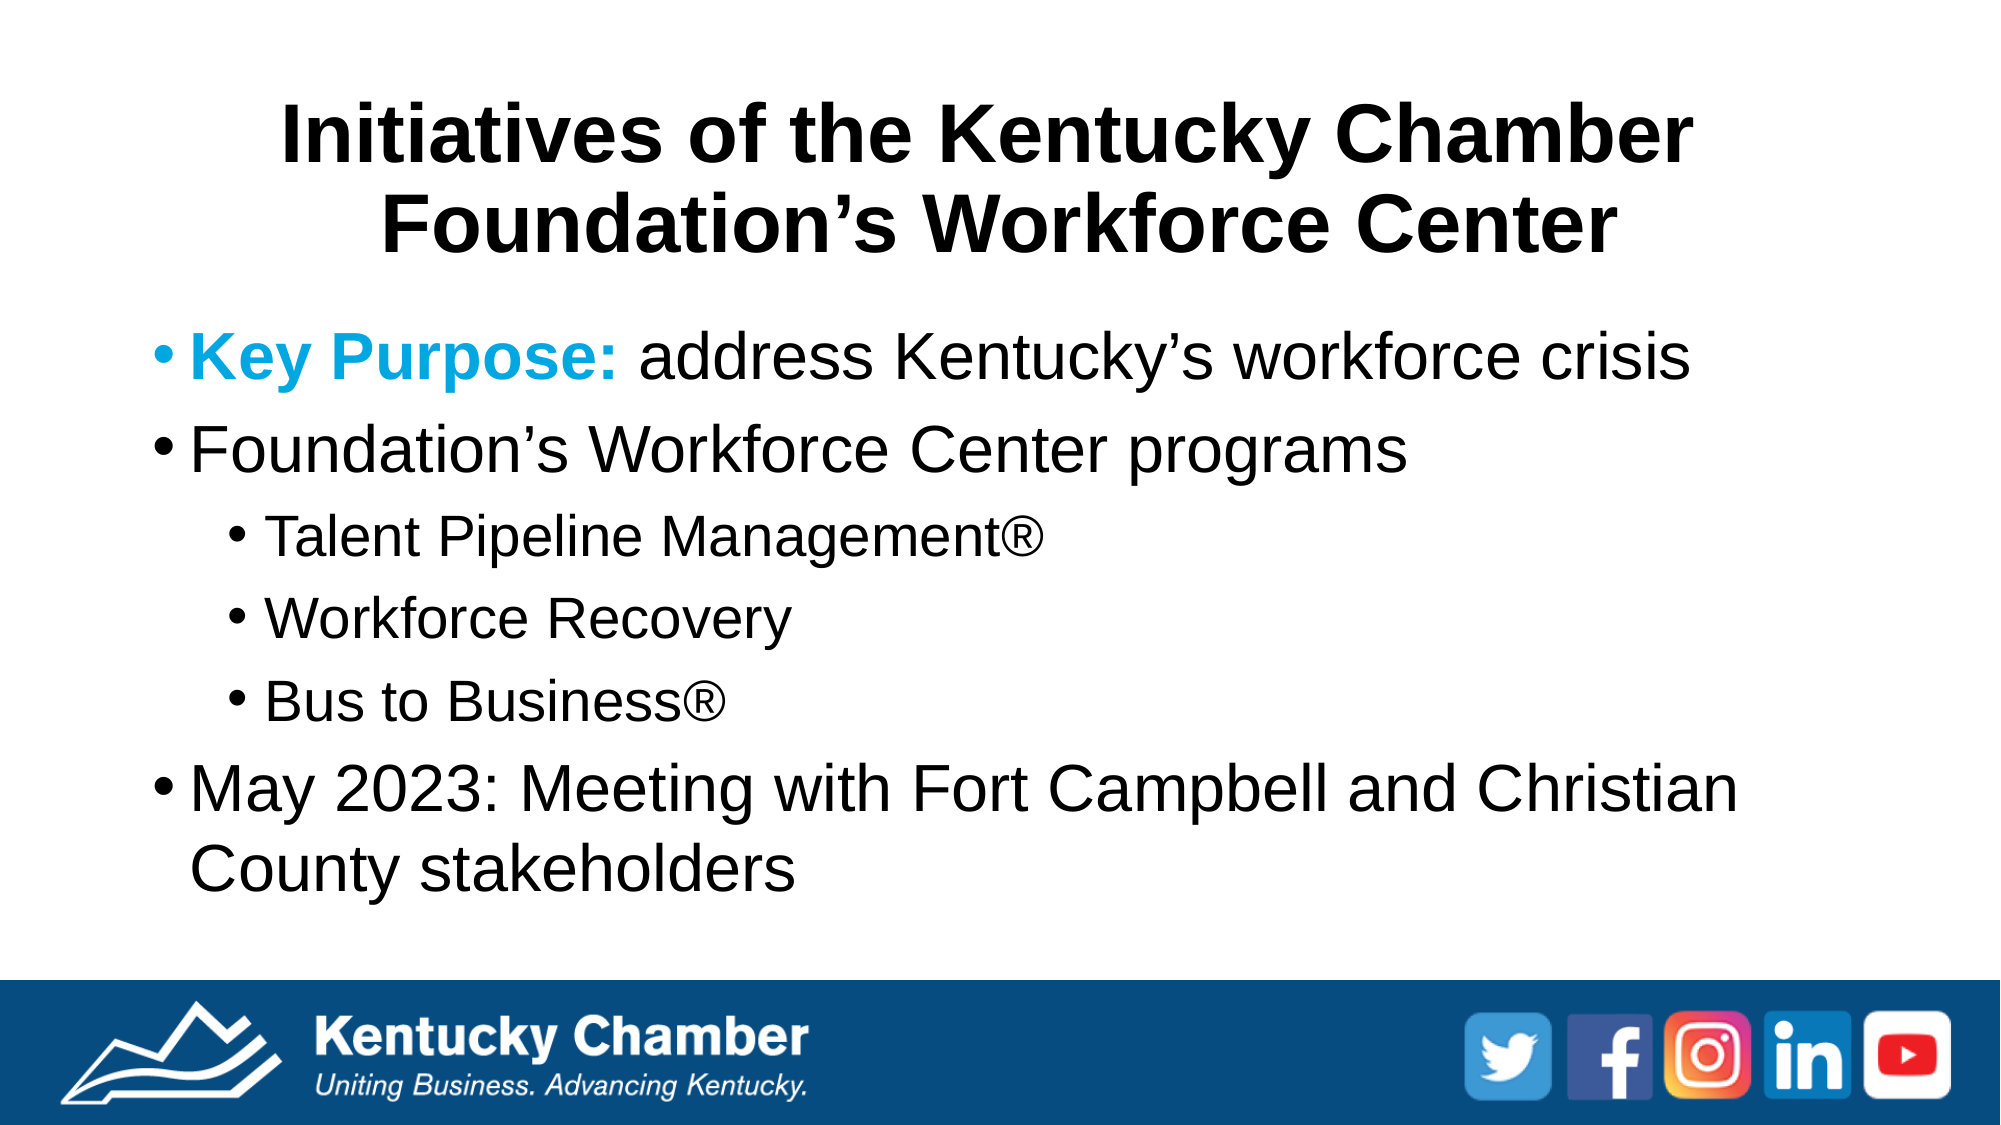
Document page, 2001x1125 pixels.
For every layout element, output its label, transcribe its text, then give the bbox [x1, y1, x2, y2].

text_box Initiatives of the Kentucky Chamber Foundation’s Workforce Center [137, 76, 1863, 284]
list Key Purpose: address Kentucky’s workforce crisis Foundation’s Workforce Center programs Talent Pipeline Management® Workforce Recovery Bus to Business® May 2023: Meeting with Fort Campbell and Christian County stakeholders [137, 305, 1863, 1020]
picture [0, 980, 2000, 1125]
